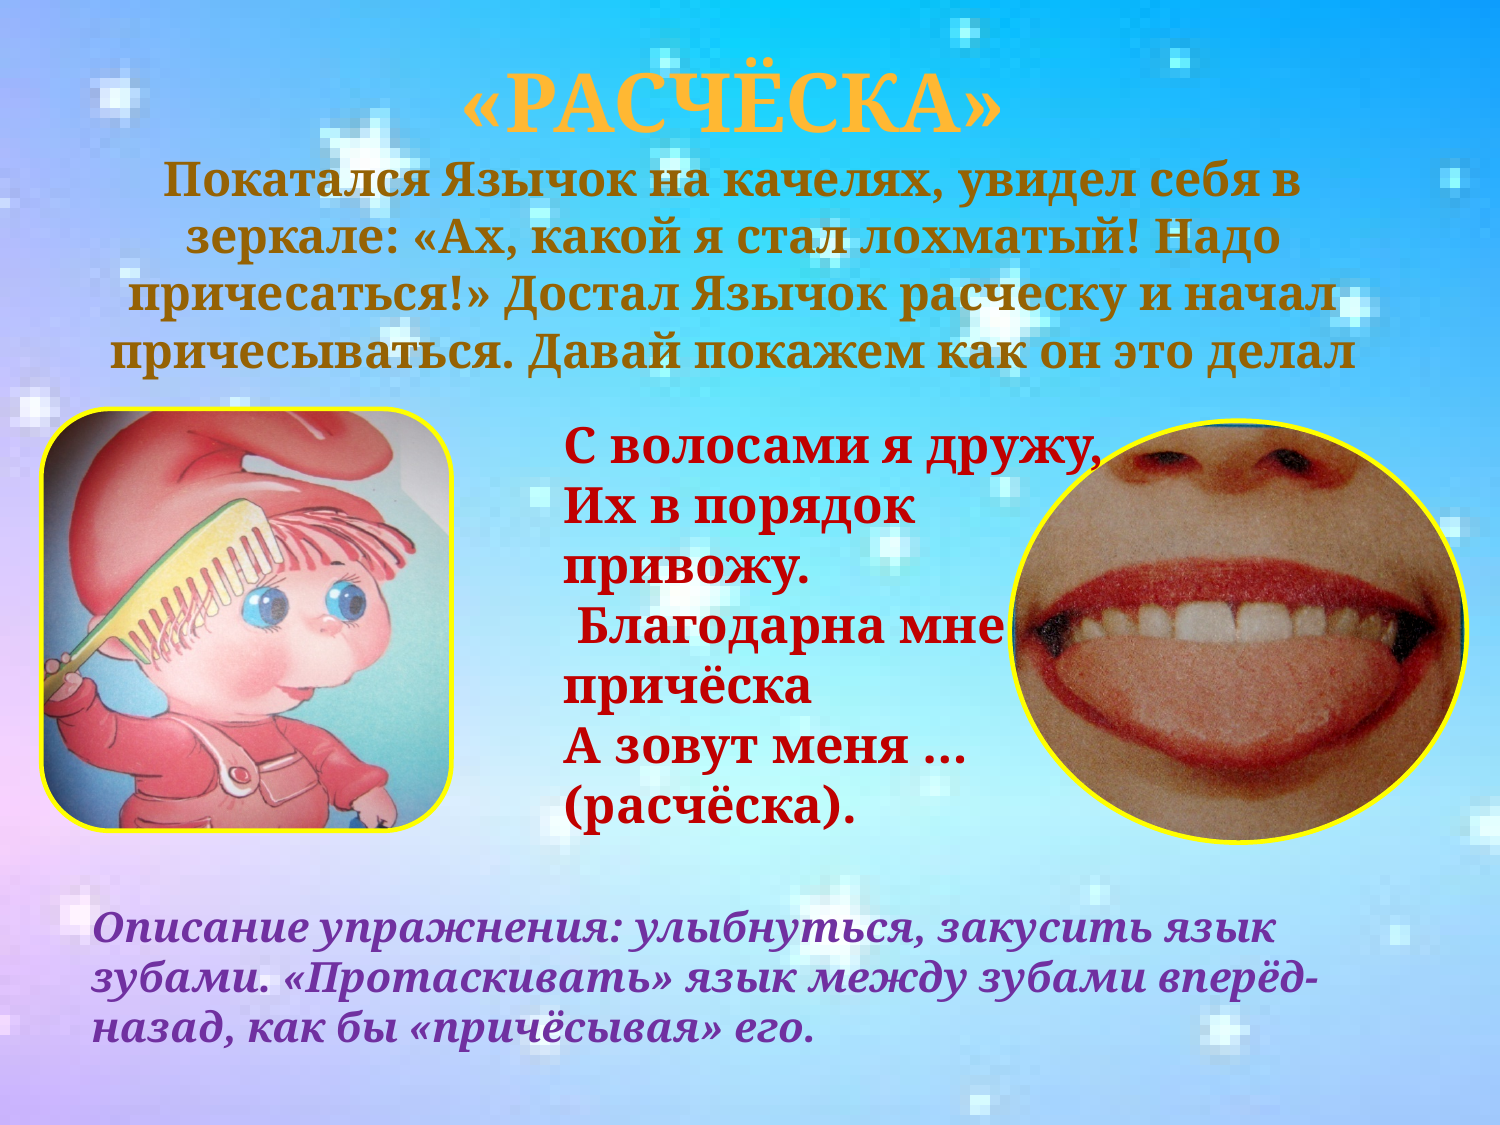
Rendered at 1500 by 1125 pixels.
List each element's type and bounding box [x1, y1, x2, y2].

picture [34, 414, 458, 826]
picture [1009, 420, 1468, 843]
list [0, 0, 1500, 1125]
